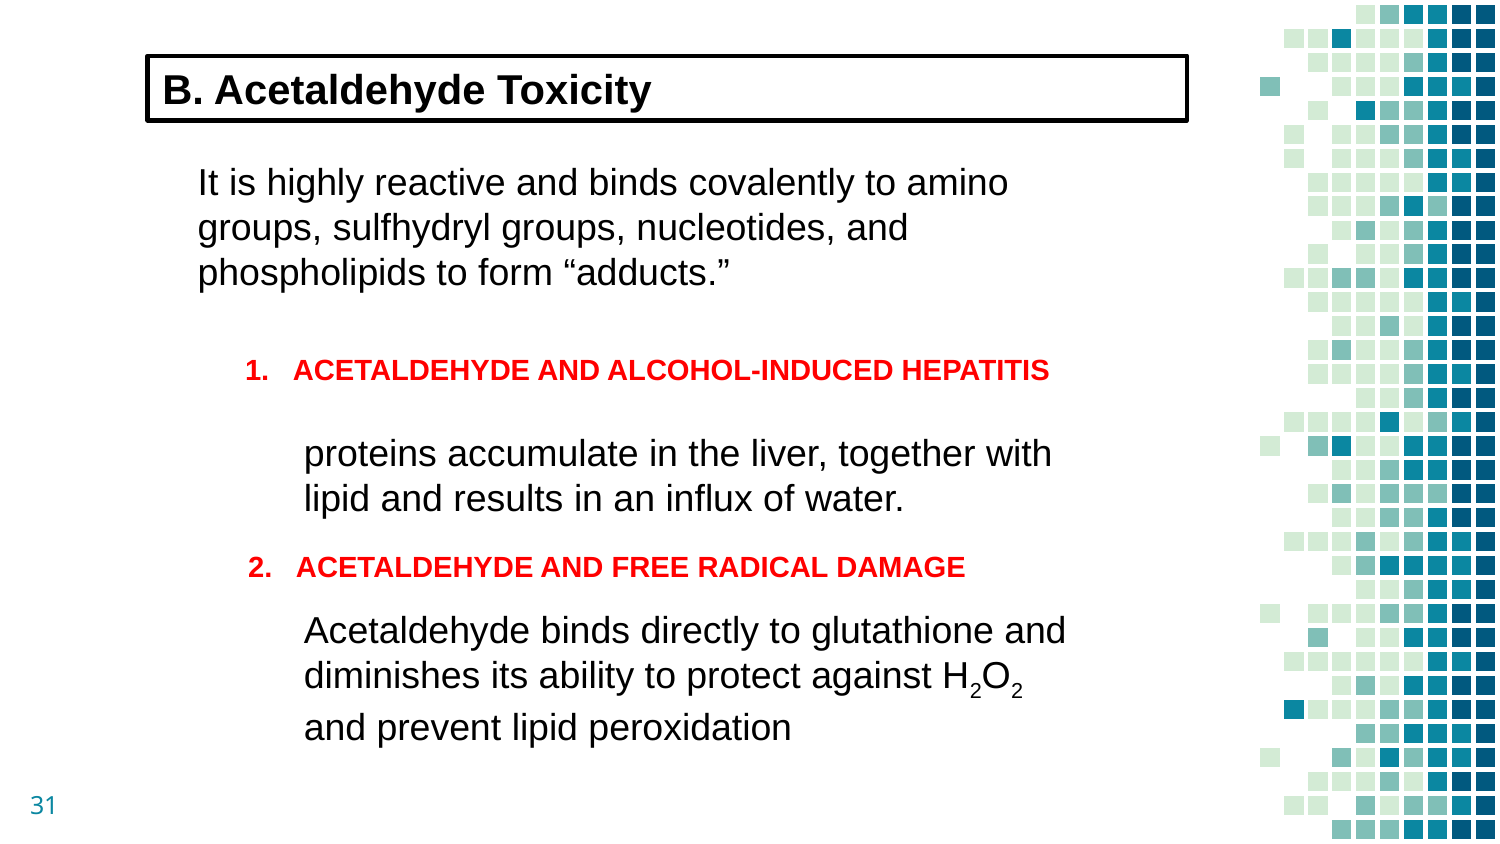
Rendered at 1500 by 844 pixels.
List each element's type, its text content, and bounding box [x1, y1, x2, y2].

text_box Acetaldehyde binds directly to glutathione and diminishes its ability to protect against H2O2 and prevent lipid peroxidation [289, 598, 1093, 755]
text_box proteins accumulate in the liver, together with lipid and results in an influx of water. [289, 421, 1128, 527]
slide_number 31 [15, 774, 105, 839]
text_box 1. ACETALDEHYDE AND ALCOHOL-INDUCED HEPATITIS [230, 344, 1105, 429]
text_box B. Acetaldehyde Toxicity [145, 54, 1189, 123]
text_box 2. ACETALDEHYDE AND FREE RADICAL DAMAGE [233, 541, 982, 626]
text_box It is highly reactive and binds covalently to amino groups, sulfhydryl groups, nucleotides, and phospholipids to form “adducts.” [182, 150, 1140, 300]
